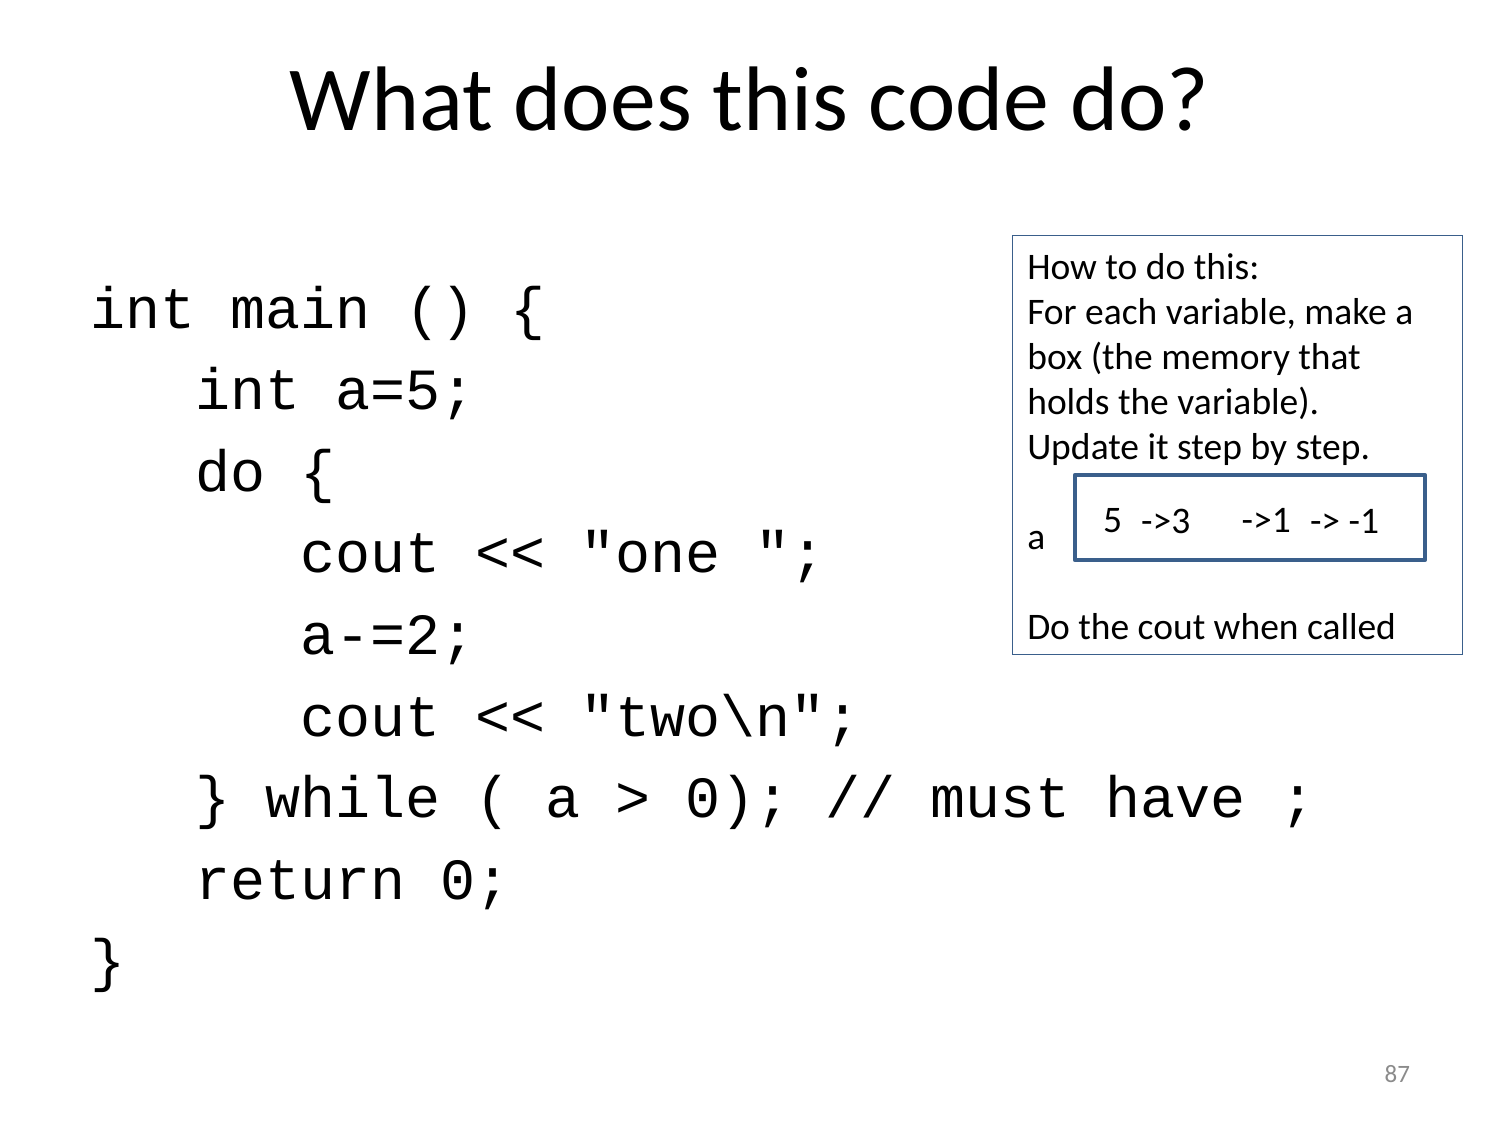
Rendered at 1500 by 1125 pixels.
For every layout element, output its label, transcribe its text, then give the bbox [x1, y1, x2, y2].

list int main () { int a=5; do { cout << "one "; a-=2; cout << "two\n"; } while ( a > 0); // must have ; return 0; } [75, 262, 1425, 1100]
title What does this code do? [75, 0, 1425, 188]
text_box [1012, 234, 1463, 660]
slide_number 87 [1074, 1042, 1425, 1103]
